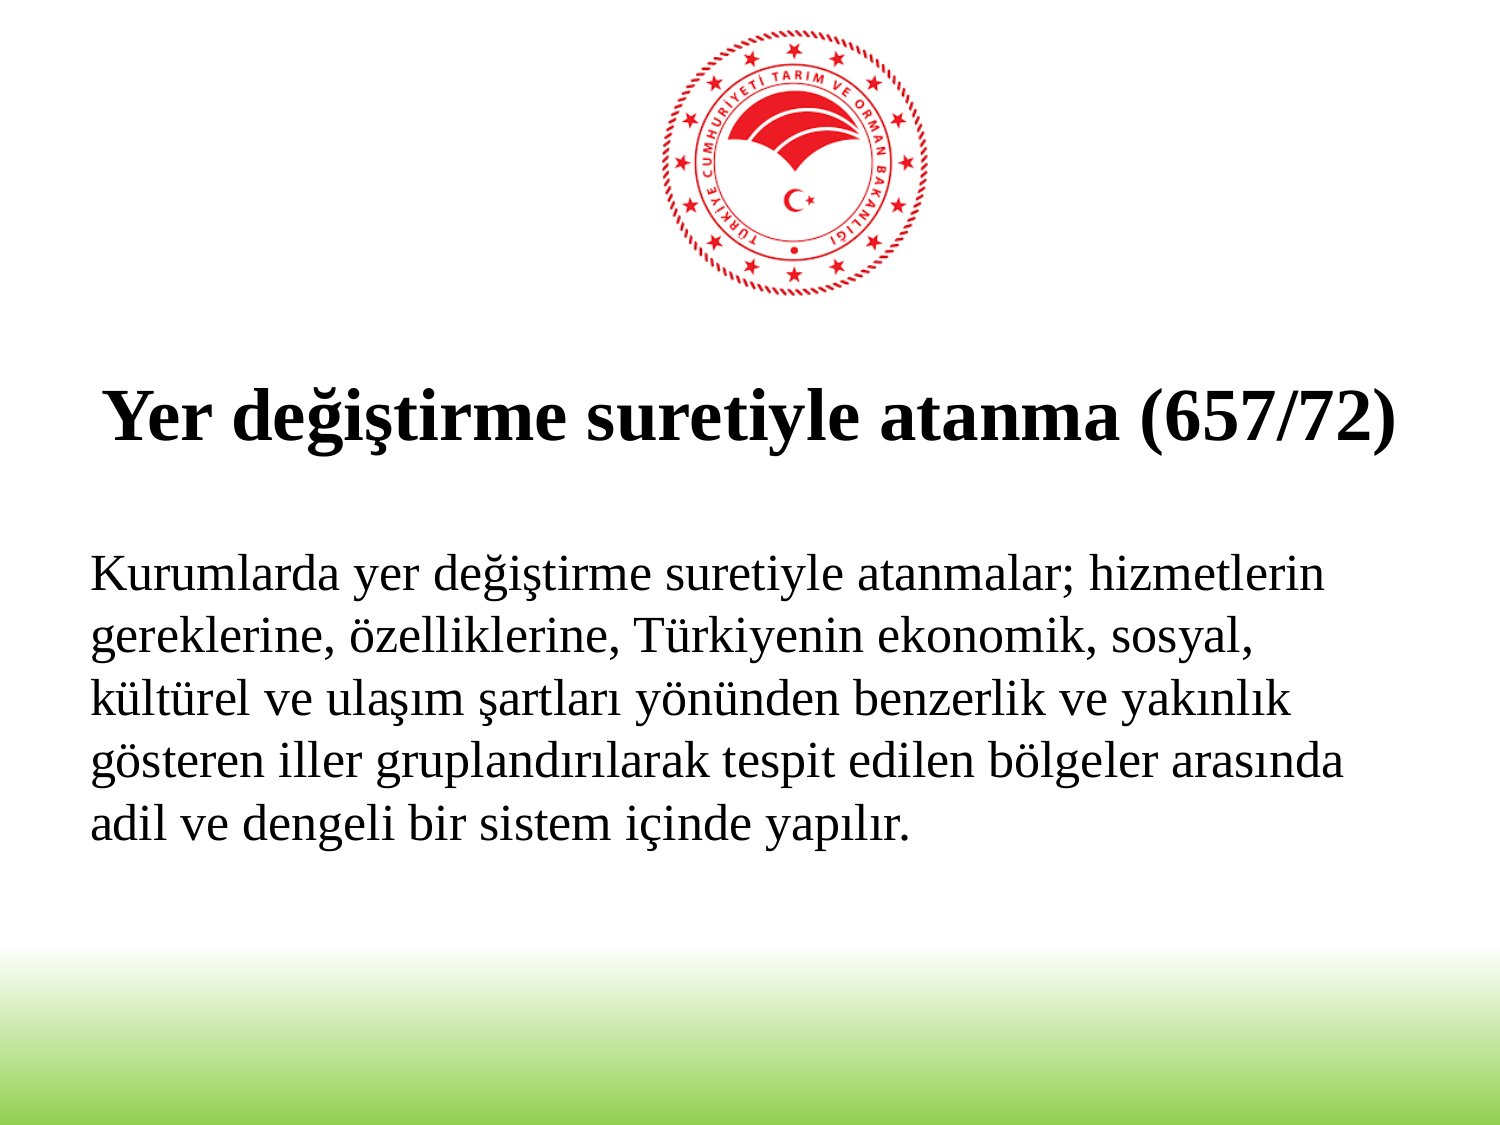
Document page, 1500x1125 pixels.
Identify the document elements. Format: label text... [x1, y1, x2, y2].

picture [662, 30, 928, 296]
list Yer değiştirme suretiyle atanma (657/72) Kurumlarda yer değiştirme suretiyle atanmalar; hizmetlerin gereklerine, özelliklerine, Türkiyenin ekonomik, sosyal, kültürel ve ulaşım şartları yönünden benzerlik ve yakınlık gösteren iller gruplandırılarak tespit edilen bölgeler arasında adil ve dengeli bir sistem içinde yapılır. [75, 262, 1425, 1005]
